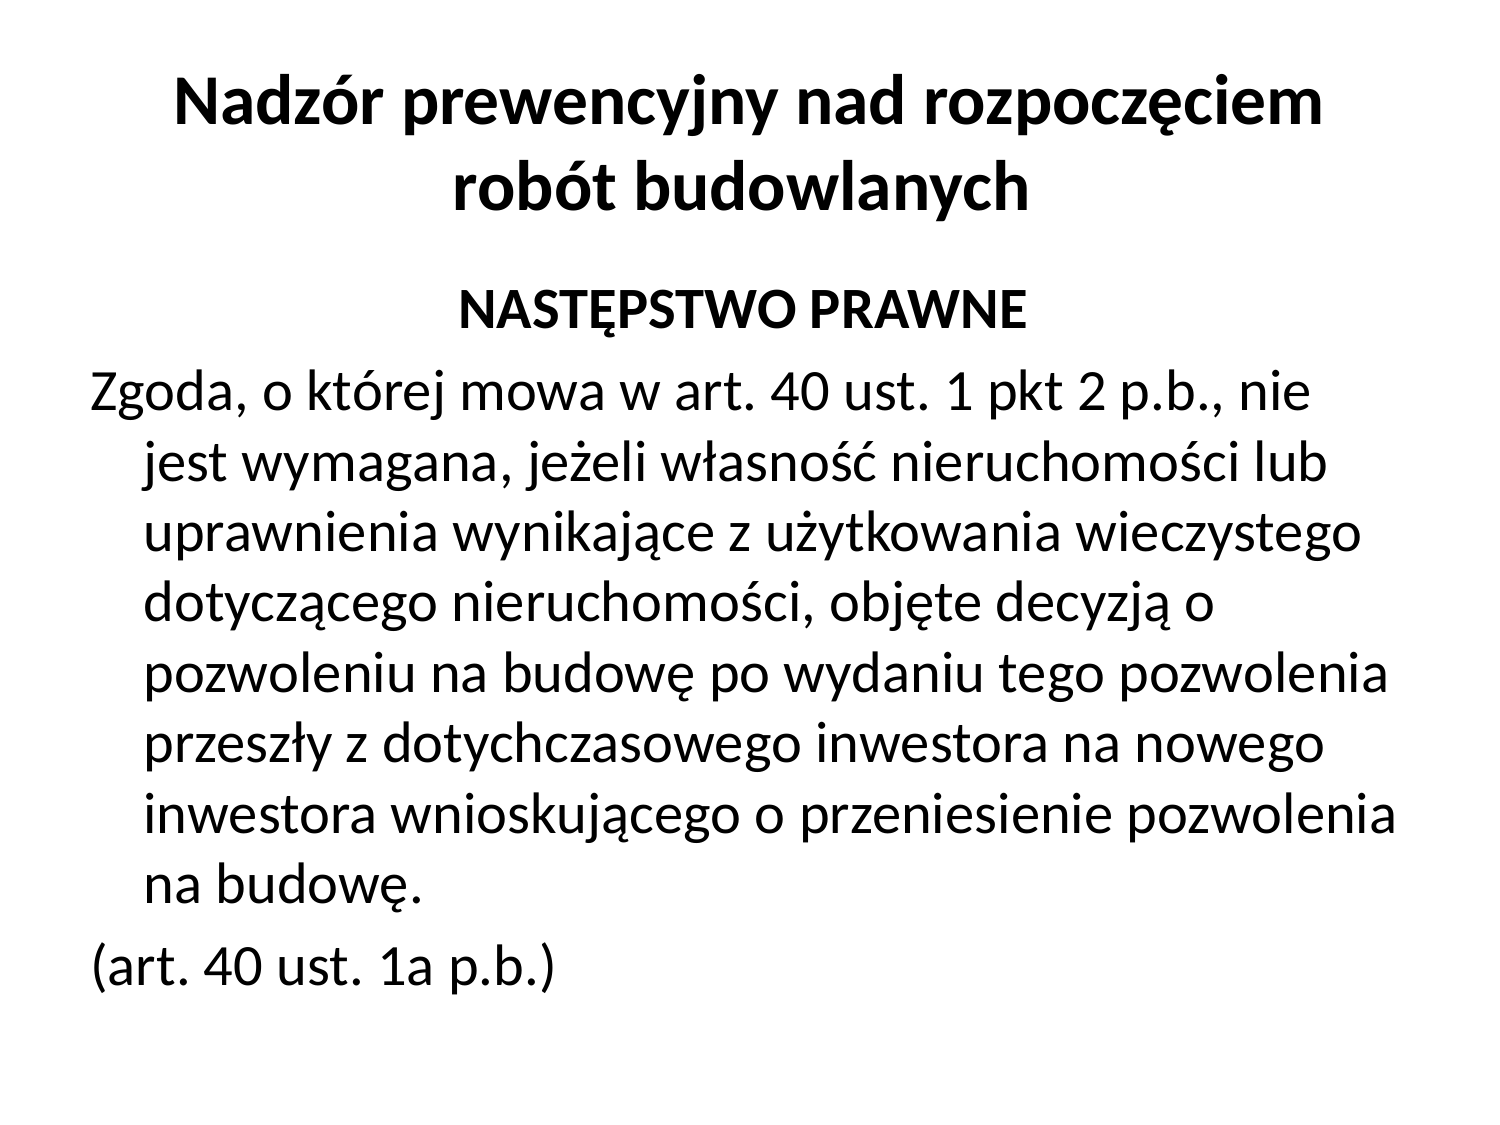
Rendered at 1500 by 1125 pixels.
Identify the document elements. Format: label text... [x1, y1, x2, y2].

list NASTĘPSTWO PRAWNE Zgoda, o której mowa w art. 40 ust. 1 pkt 2 p.b., nie jest wymagana, jeżeli własność nieruchomości lub uprawnienia wynikające z użytkowania wieczystego dotyczącego nieruchomości, objęte decyzją o pozwoleniu na budowę po wydaniu tego pozwolenia przeszły z dotychczasowego inwestora na nowego inwestora wnioskującego o przeniesienie pozwolenia na budowę. (art. 40 ust. 1a p.b.) [75, 262, 1425, 1005]
title Nadzór prewencyjny nad rozpoczęciem robót budowlanych [75, 45, 1425, 233]
